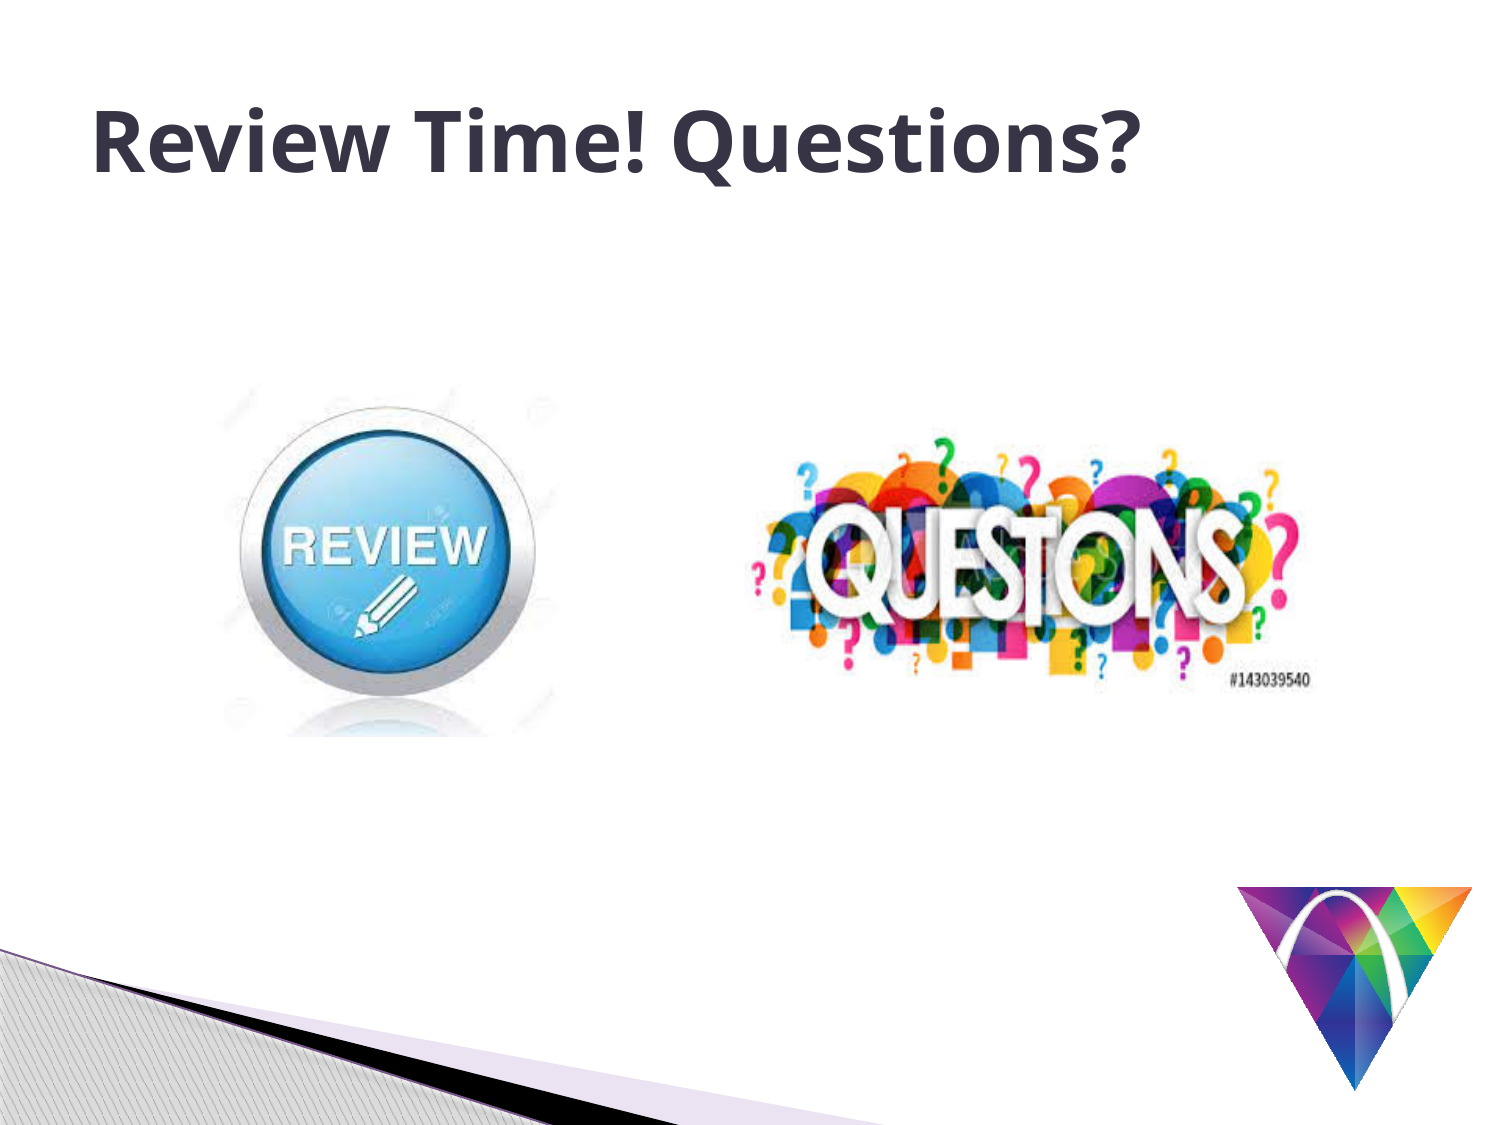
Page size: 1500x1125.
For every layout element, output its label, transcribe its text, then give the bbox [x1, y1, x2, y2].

picture [744, 412, 1317, 697]
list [212, 383, 562, 737]
picture [1237, 887, 1473, 1092]
title Review Time! Questions? [75, 45, 1425, 233]
